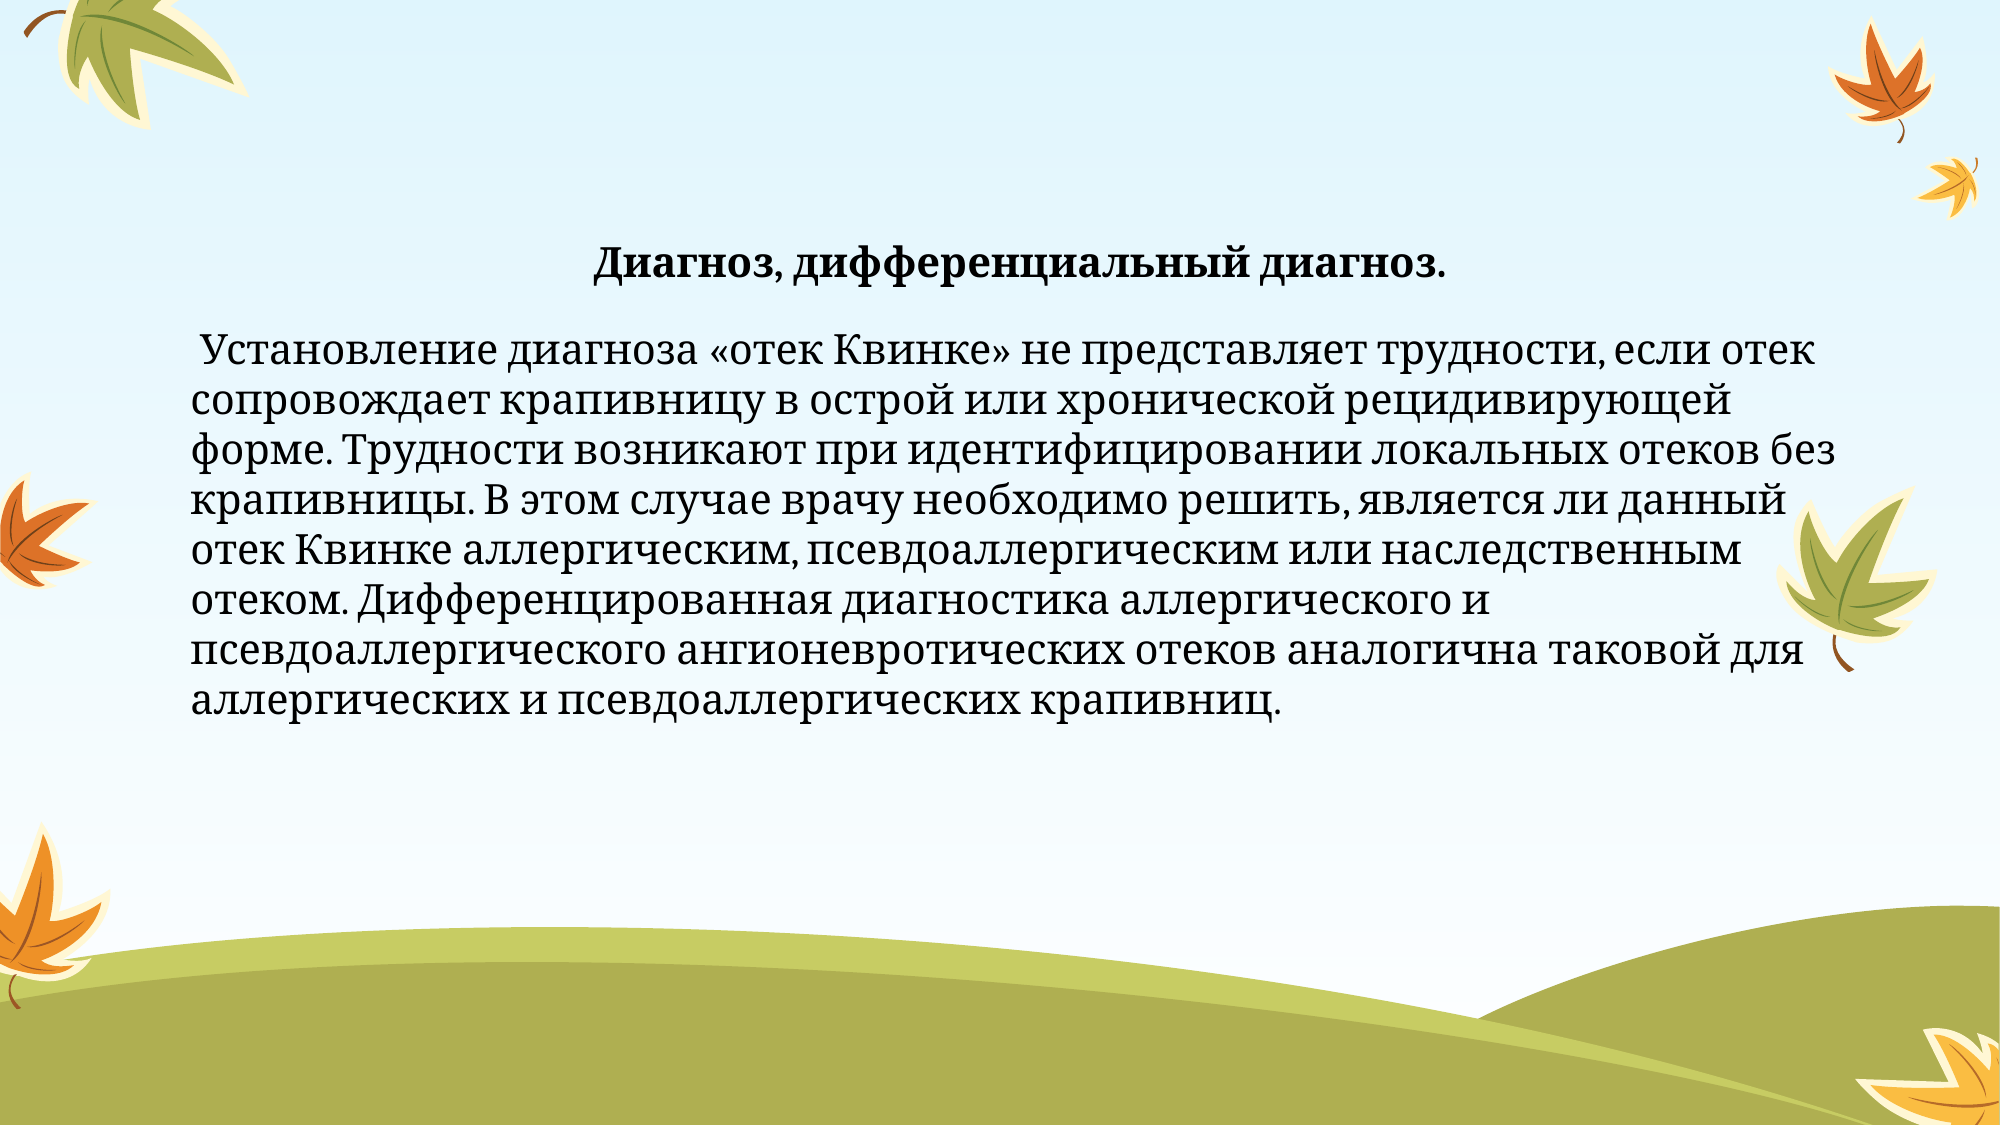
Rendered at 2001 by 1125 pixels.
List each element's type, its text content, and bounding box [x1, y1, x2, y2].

list Диагноз, дифференциальный диагноз. Установление диагноза «отек Квинке» не представляет трудности, если отек сопровождает крапивницу в острой или хронической рецидивирующей форме. Трудности возникают при идентифицировании локальных отеков без крапивницы. В этом случае врачу необходимо решить, является ли данный отек Квинке аллергическим, псевдоаллергическим или наследственным отеком. Дифференцированная диагностика аллергического и псевдоаллергического ангионевротических отеков аналогична таковой для аллергических и псевдоаллергических крапивниц. [168, 228, 1865, 864]
